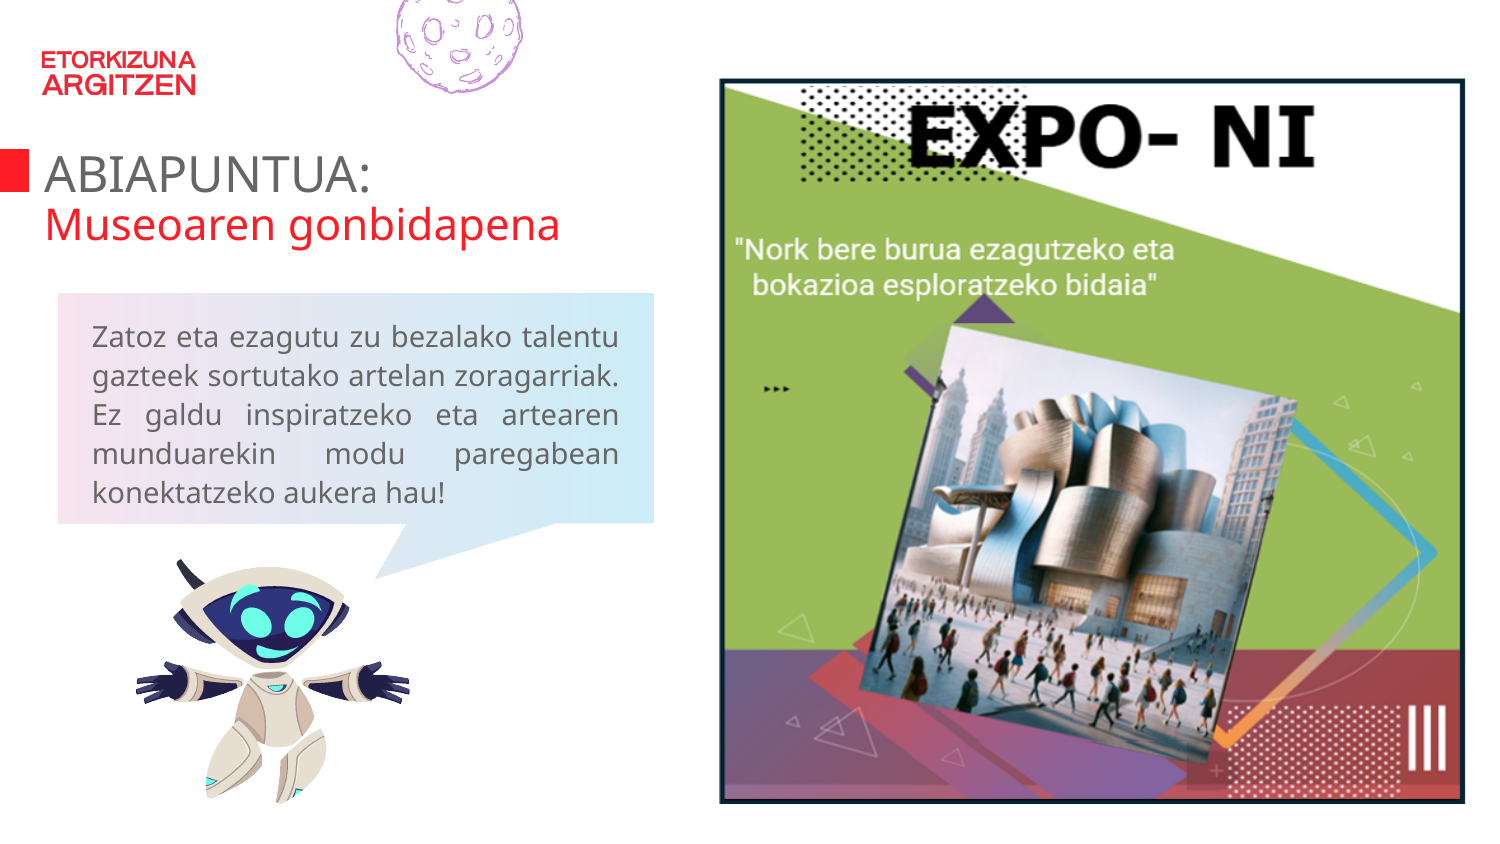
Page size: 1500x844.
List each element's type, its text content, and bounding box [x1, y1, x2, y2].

picture [136, 559, 410, 804]
picture [395, 0, 524, 95]
text_box ABIAPUNTUA: Museoaren gonbidapena [29, 134, 683, 263]
picture [42, 51, 197, 96]
text_box [385, 523, 553, 566]
text_box [0, 149, 30, 192]
text_box Zatoz eta ezagutu zu bezalako talentu gazteek sortutako artelan zoragarriak. Ez galdu inspiratzeko eta artearen munduarekin modu paregabean konektatzeko aukera hau! [76, 300, 636, 523]
picture [712, 75, 1469, 804]
text_box [58, 293, 654, 523]
